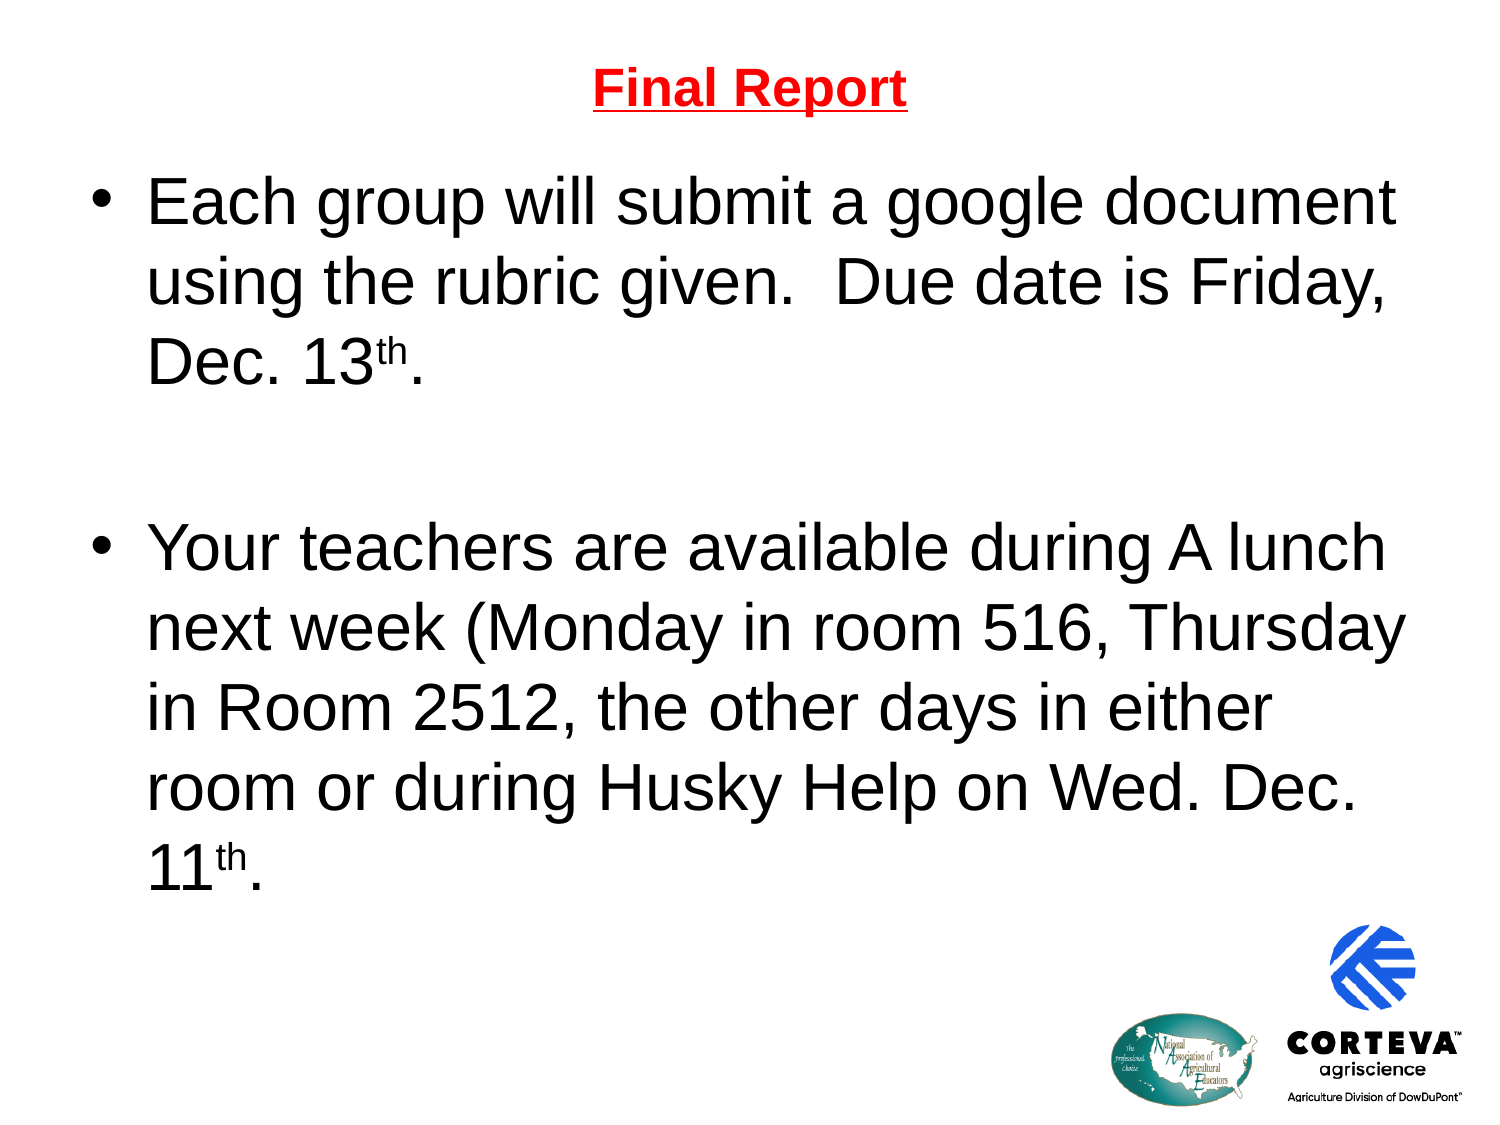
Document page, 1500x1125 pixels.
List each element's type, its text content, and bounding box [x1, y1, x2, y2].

picture [1287, 924, 1462, 1102]
picture [1106, 1100, 1263, 1109]
list Each group will submit a google document using the rubric given. Due date is Friday, Dec. 13th. Your teachers are available during A lunch next week (Monday in room 516, Thursday in Room 2512, the other days in either room or during Husky Help on Wed. Dec. 11th. [75, 149, 1425, 1100]
title Final Report [75, 45, 1425, 125]
